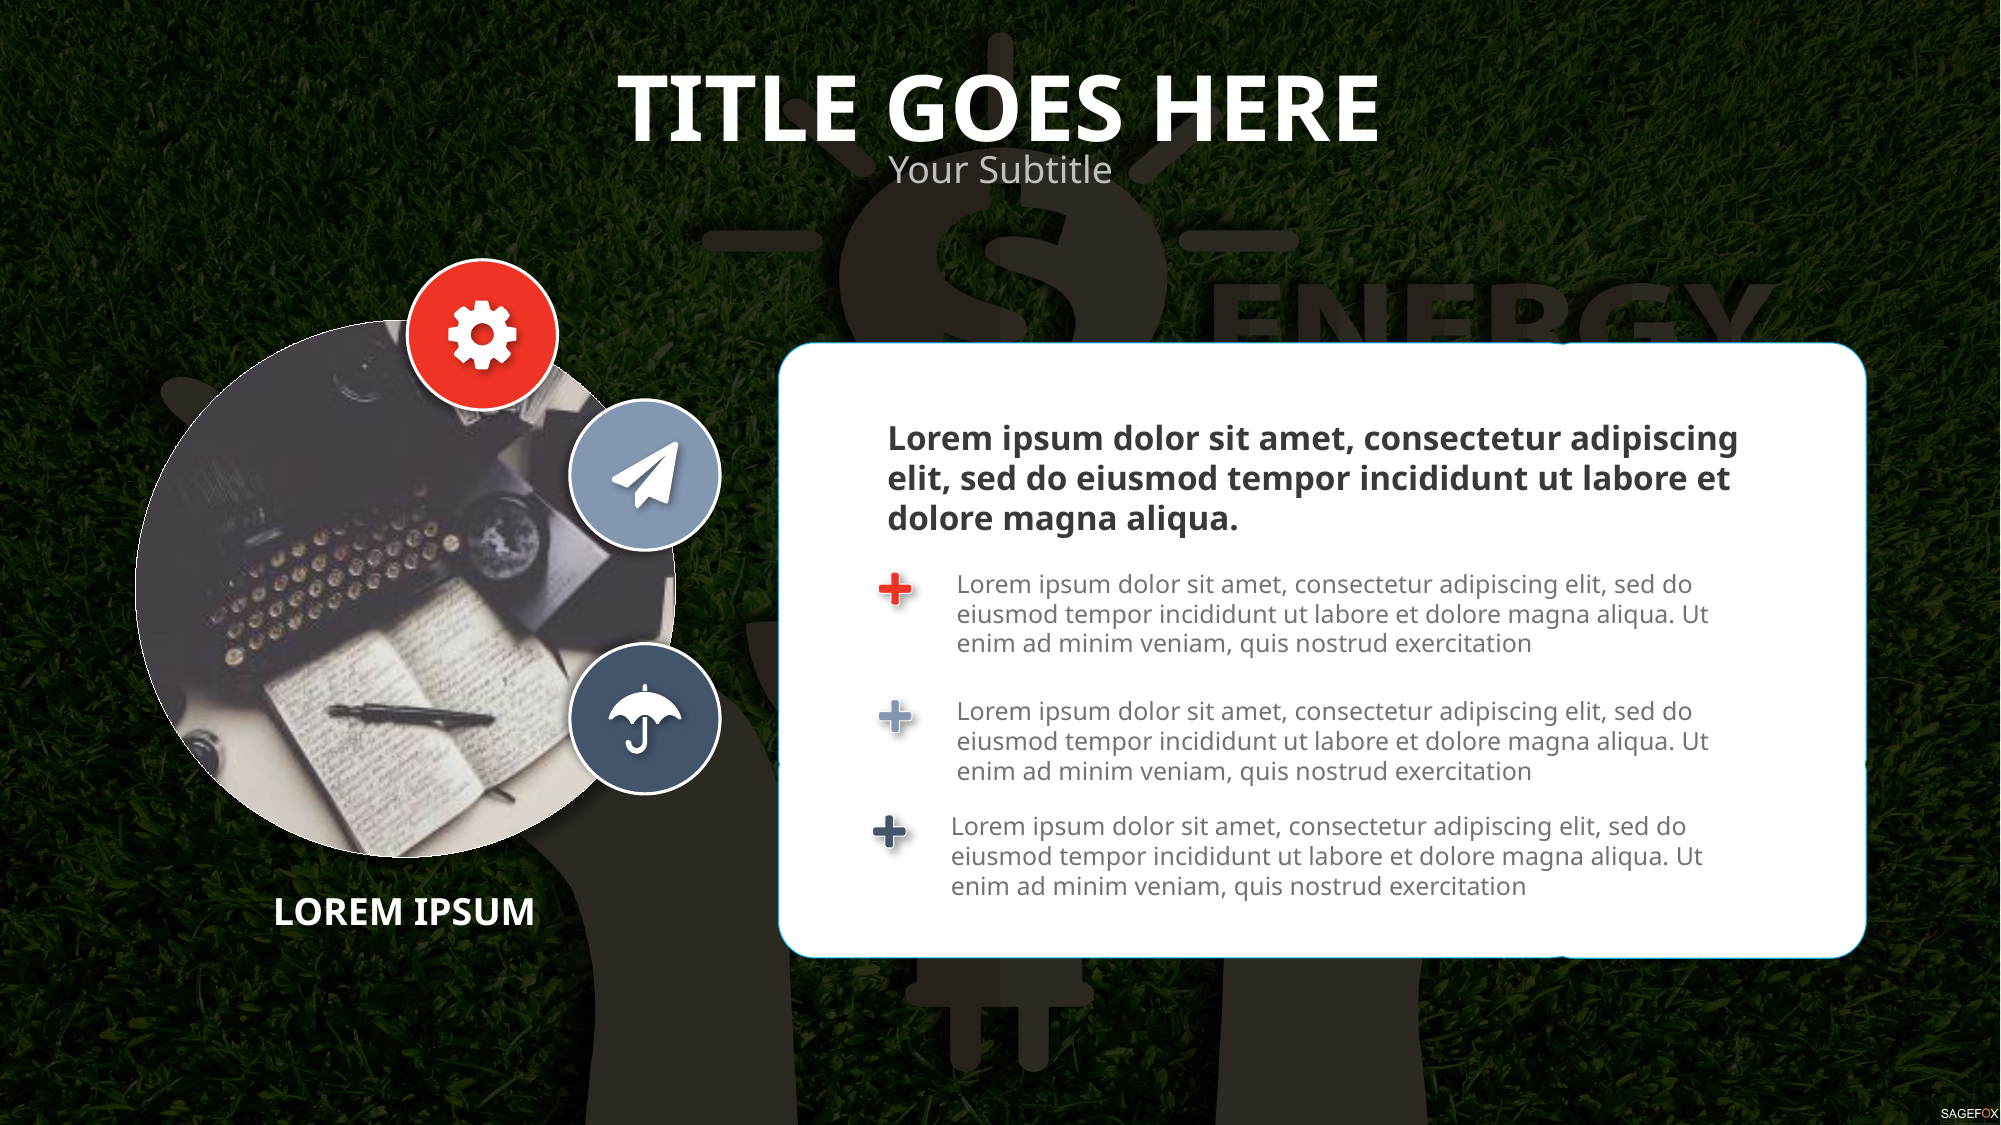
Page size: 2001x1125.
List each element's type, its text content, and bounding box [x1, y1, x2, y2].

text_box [548, 42, 1452, 199]
text_box [676, 649, 722, 789]
text_box Lorem ipsum dolor sit amet, consectetur adipiscing elit, sed do eiusmod tempor incididunt ut labore et dolore magna aliqua. Ut enim ad minim veniam, quis nostrud exercitation [940, 805, 1753, 906]
text_box [878, 572, 912, 606]
text_box LOREM IPSUM [133, 880, 676, 941]
text_box Lorem ipsum dolor sit amet, consectetur adipiscing elit, sed do eiusmod tempor incididunt ut labore et dolore magna aliqua. Ut enim ad minim veniam, quis nostrud exercitation [946, 690, 1759, 791]
text_box [407, 258, 558, 320]
text_box [777, 341, 1868, 960]
text_box [676, 707, 682, 720]
text_box [878, 699, 912, 733]
text_box [454, 300, 511, 320]
text_box [872, 814, 907, 848]
picture [0, 0, 2001, 1125]
text_box Lorem ipsum dolor sit amet, consectetur adipiscing elit, sed do eiusmod tempor incididunt ut labore et dolore magna aliqua. [872, 409, 1773, 545]
text_box Lorem ipsum dolor sit amet, consectetur adipiscing elit, sed do eiusmod tempor incididunt ut labore et dolore magna aliqua. Ut enim ad minim veniam, quis nostrud exercitation [946, 563, 1759, 663]
text_box [676, 405, 722, 545]
